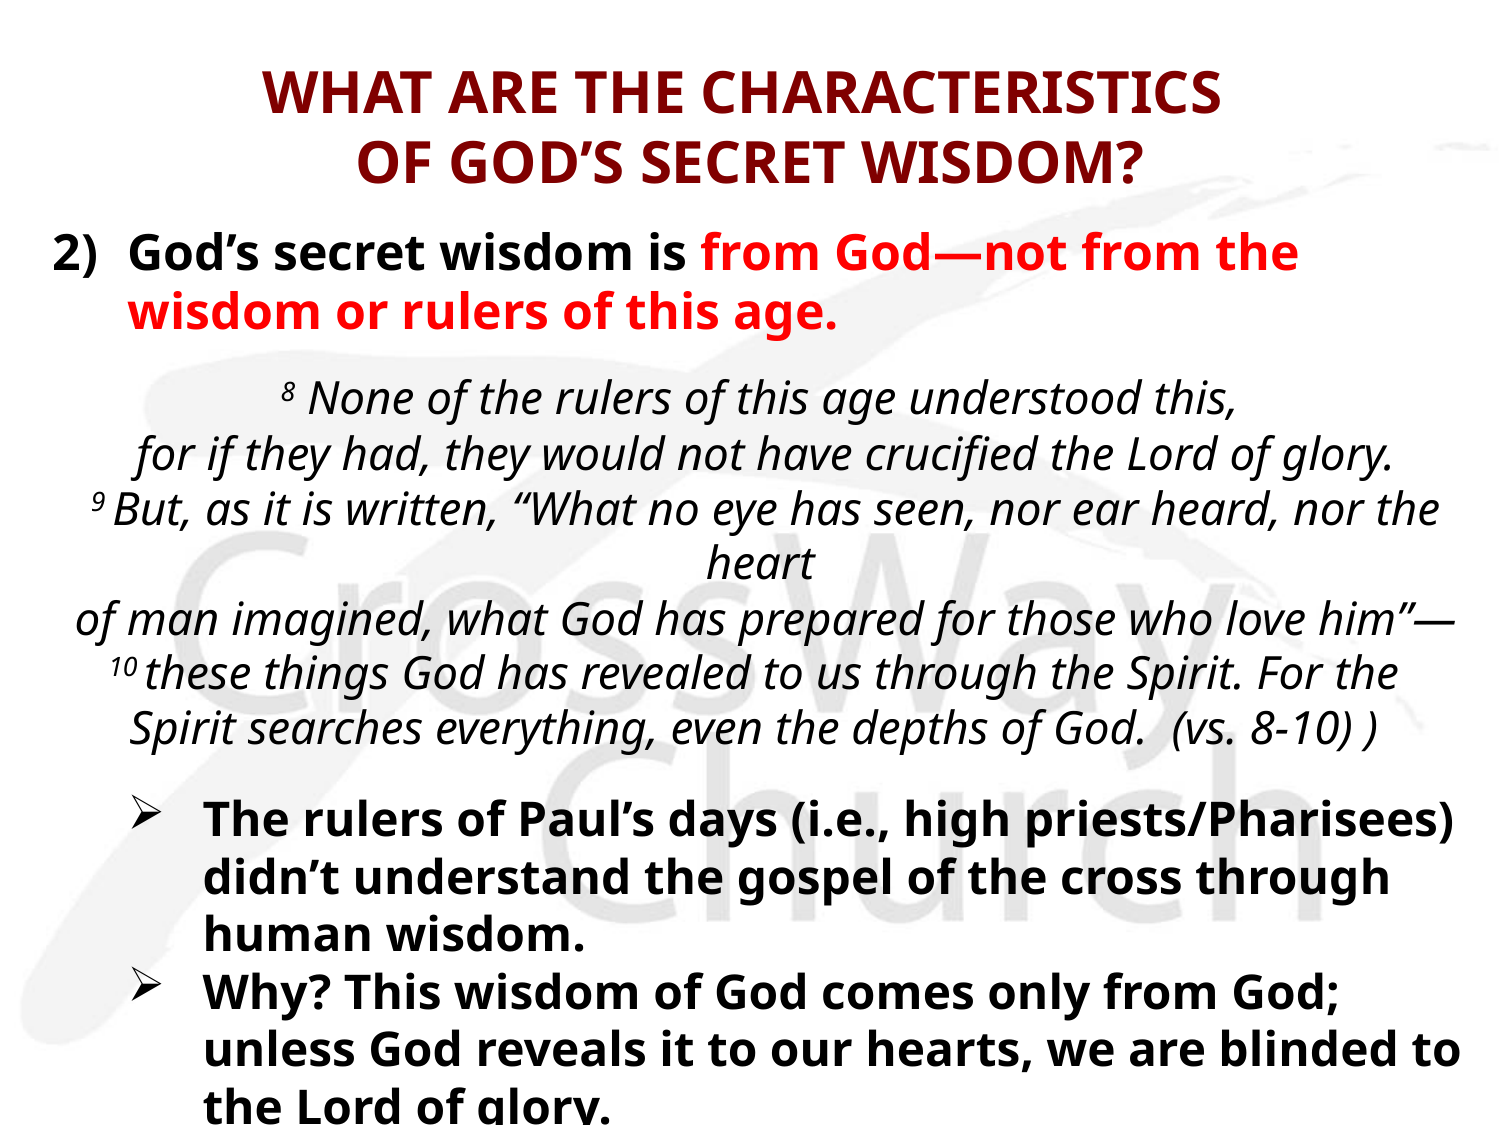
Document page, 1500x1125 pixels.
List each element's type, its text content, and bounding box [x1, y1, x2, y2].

list 2) God’s secret wisdom is from God—not from the wisdom or rulers of this age. 8 None of the rulers of this age understood this, for if they had, they would not have crucified the Lord of glory. 9 But, as it is written, “What no eye has seen, nor ear heard, nor the heart of man imagined, what God has prepared for those who love him”— 10 these things God has revealed to us through the Spirit. For the Spirit searches everything, even the depths of God. (vs. 8-10) ) The rulers of Paul’s days (i.e., high priests/Pharisees) didn’t understand the gospel of the cross through human wisdom. Why? This wisdom of God comes only from God; unless God reveals it to our hearts, we are blinded to the Lord of glory. God’s ways are not like men’s ways; nor God’s thoughts are higher than any human wisdom. [37, 212, 1483, 1125]
picture [0, 0, 1500, 1125]
title WHAT ARE THE CHARACTERISTICS OF GOD’S SECRET WISDOM? [37, 50, 1463, 200]
